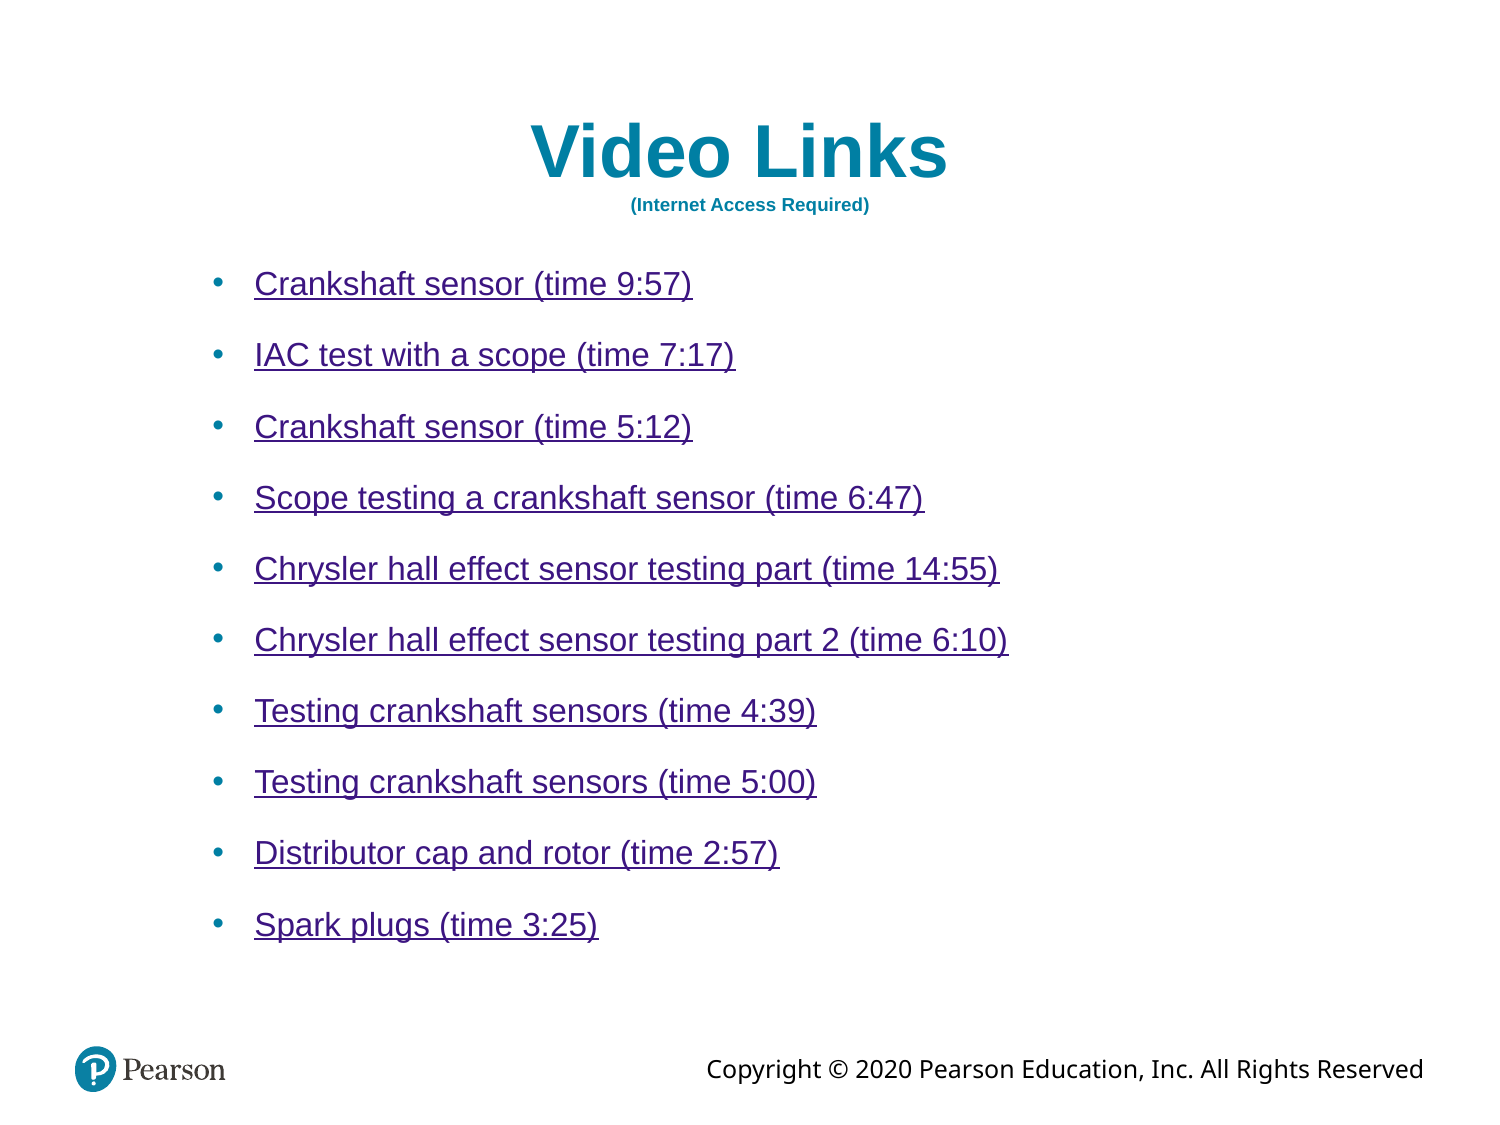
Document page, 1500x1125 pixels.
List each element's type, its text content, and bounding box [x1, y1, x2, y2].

title Video Links (Internet Access Required) [75, 35, 1425, 216]
list Crankshaft sensor (time 9:57) IAC test with a scope (time 7:17) Crankshaft sensor (time 5:12) Scope testing a crankshaft sensor (time 6:47) Chrysler hall effect sensor testing part (time 14:55) Chrysler hall effect sensor testing part 2 (time 6:10) Testing crankshaft sensors (time 4:39) Testing crankshaft sensors (time 5:00) Distributor cap and rotor (time 2:57) Spark plugs (time 3:25) [212, 262, 1225, 820]
